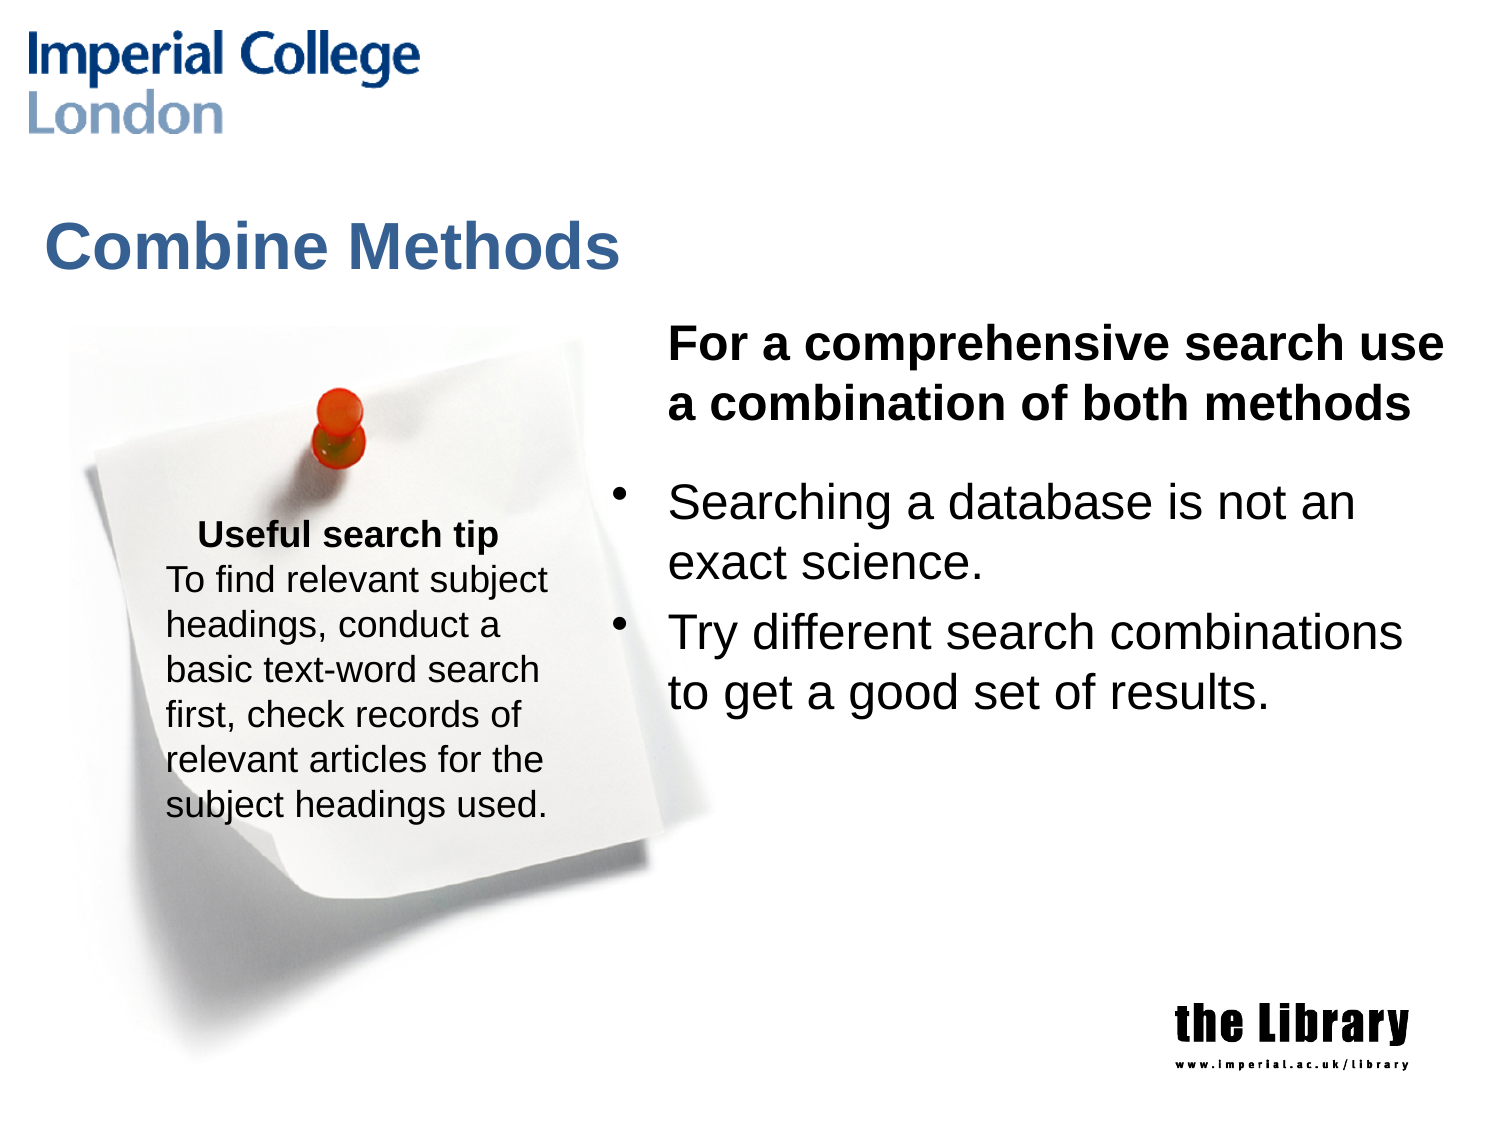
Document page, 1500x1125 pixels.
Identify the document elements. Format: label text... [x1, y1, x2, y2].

title Combine Methods [29, 148, 1305, 337]
picture [69, 326, 721, 1071]
list For a comprehensive search use a combination of both methods Searching a database is not an exact science. Try different search combinations to get a good set of results. [596, 302, 1471, 847]
picture [29, 30, 420, 134]
picture [1175, 1003, 1409, 1071]
